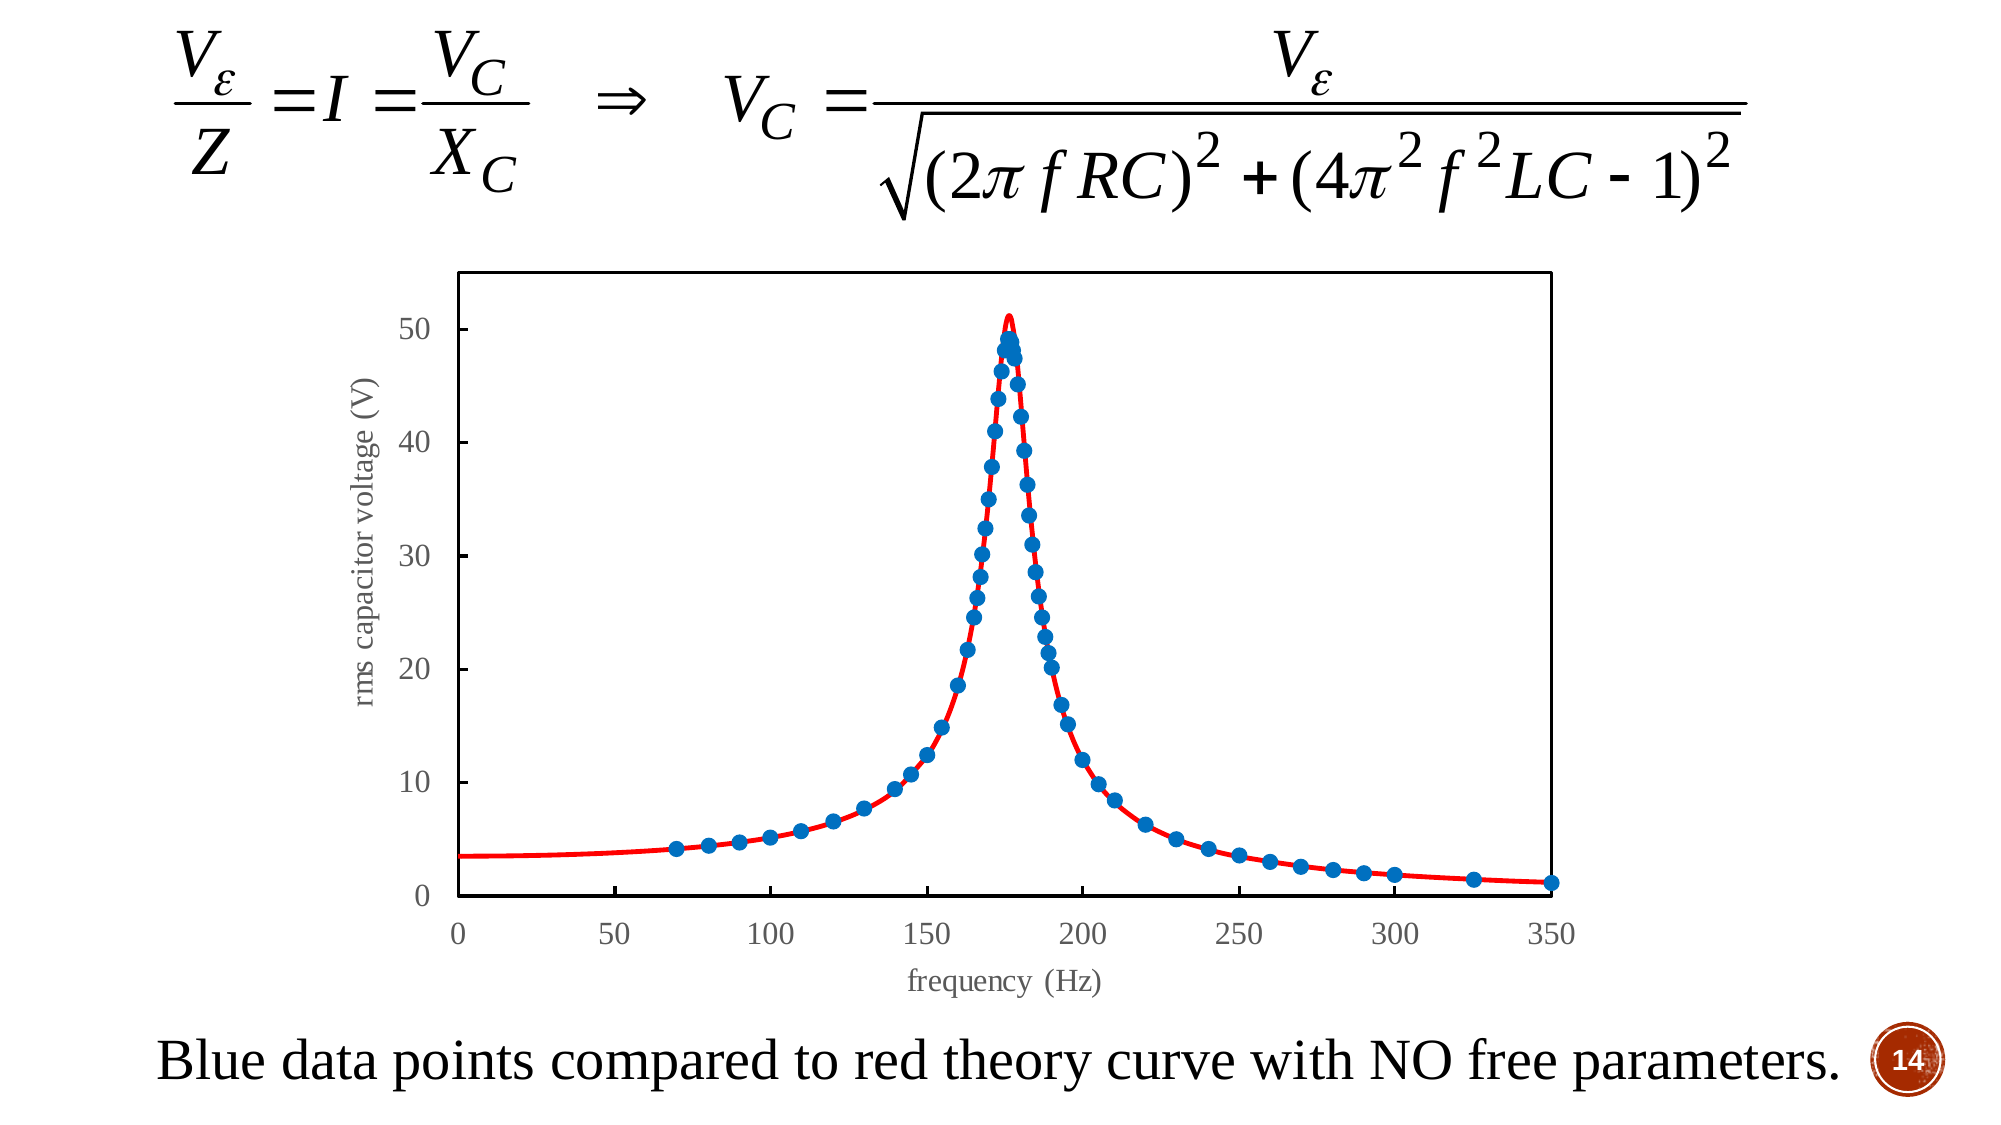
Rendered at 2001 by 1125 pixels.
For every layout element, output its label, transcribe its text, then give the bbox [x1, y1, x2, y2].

slide_number 14 [1858, 1028, 1961, 1089]
picture [335, 253, 1587, 1012]
text_box Blue data points compared to red theory curve with NO free parameters. [141, 1013, 1858, 1099]
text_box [167, 18, 1754, 225]
